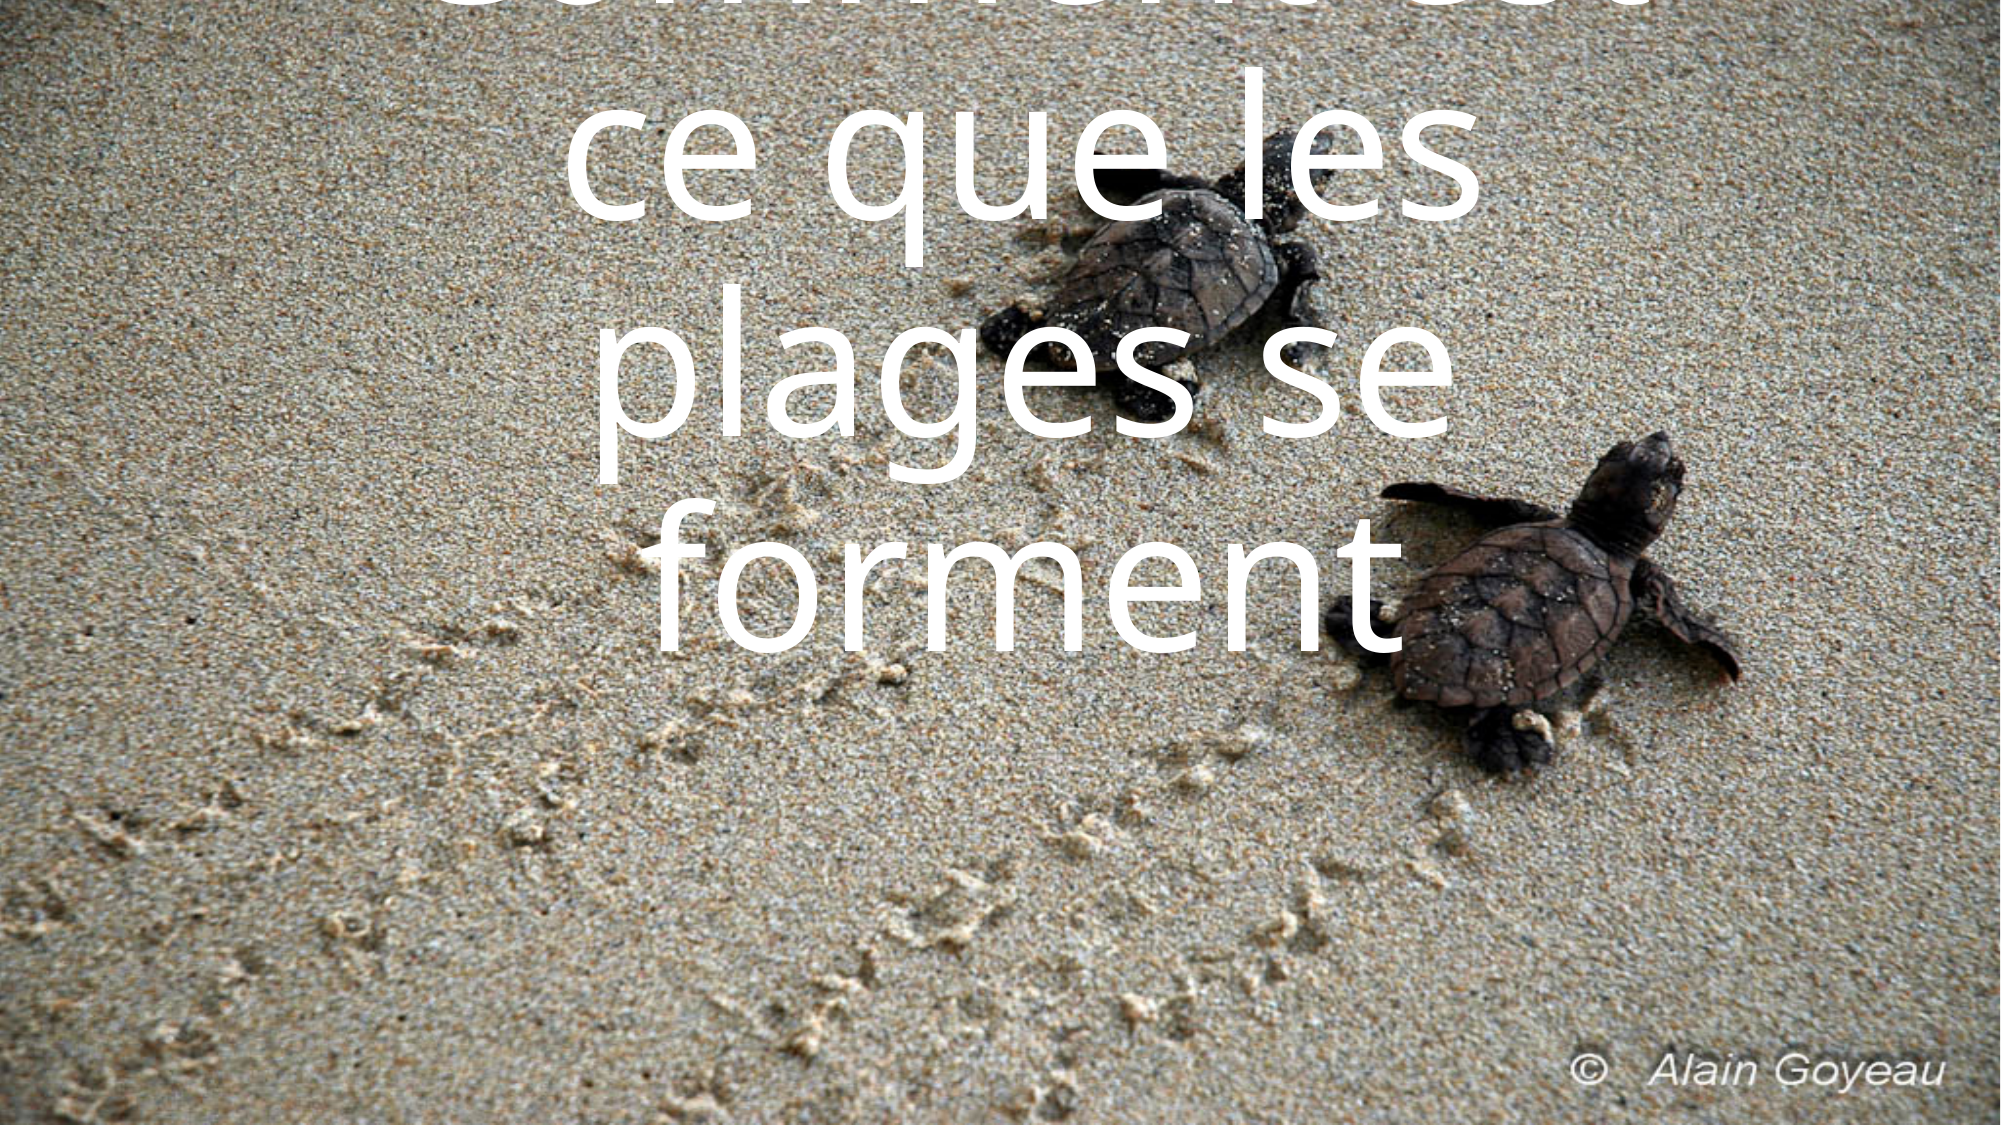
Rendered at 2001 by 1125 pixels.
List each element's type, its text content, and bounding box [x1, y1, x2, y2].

picture [0, 0, 2001, 1125]
title Comment est ce que les plages se forment [273, 311, 1774, 703]
